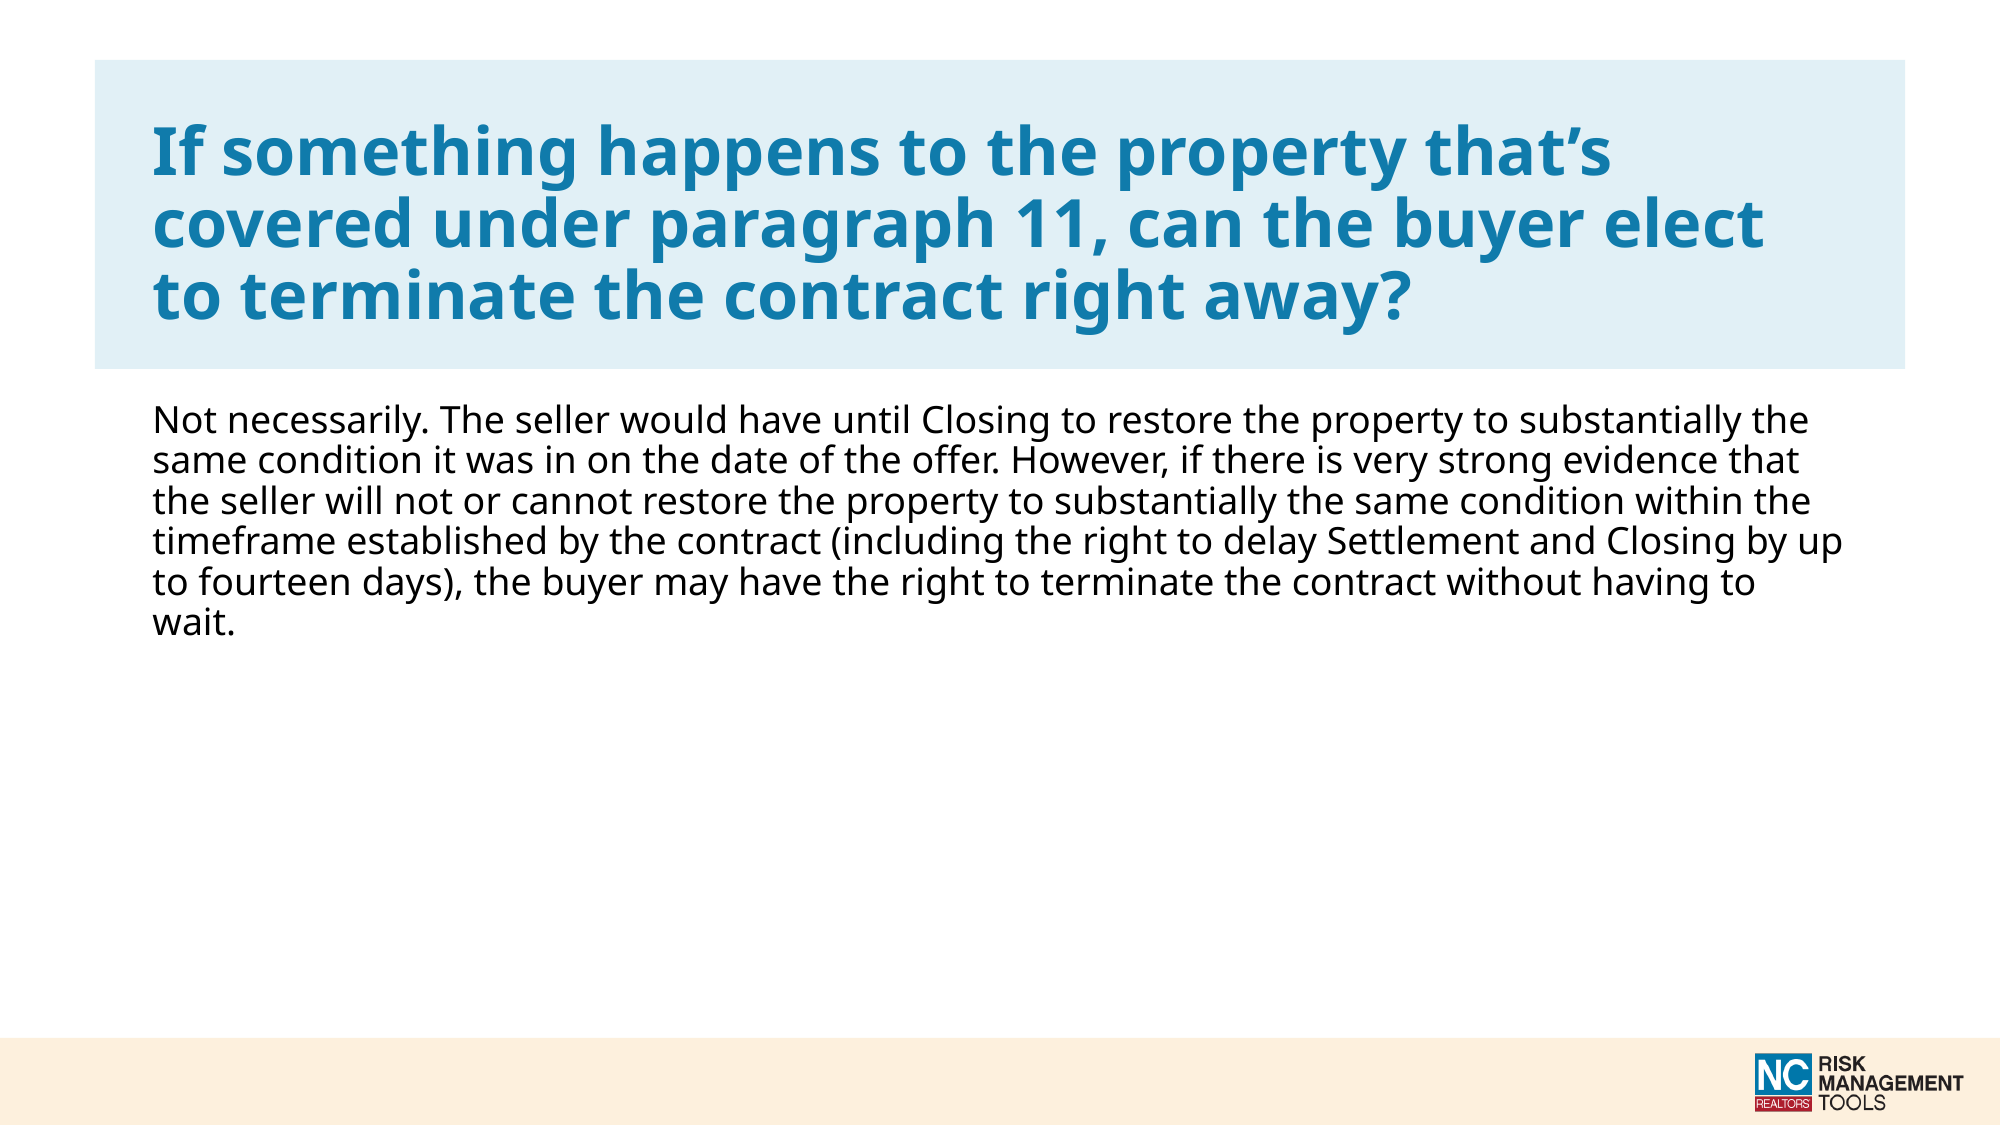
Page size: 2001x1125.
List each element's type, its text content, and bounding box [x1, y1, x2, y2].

text_box [94, 59, 1906, 370]
title If something happens to the property that’s covered under paragraph 11, can the buyer elect to terminate the contract right away? [137, 70, 1863, 382]
text_box Not necessarily. The seller would have until Closing to restore the property to substantially the same condition it was in on the date of the offer. However, if there is very strong evidence that the seller will not or cannot restore the property to substantially the same condition within the timeframe established by the contract (including the right to delay Settlement and Closing by up to fourteen days), the buyer may have the right to terminate the contract without having to wait. [137, 393, 1863, 1014]
text_box [0, 1037, 1712, 1125]
picture [1712, 1015, 2000, 1125]
